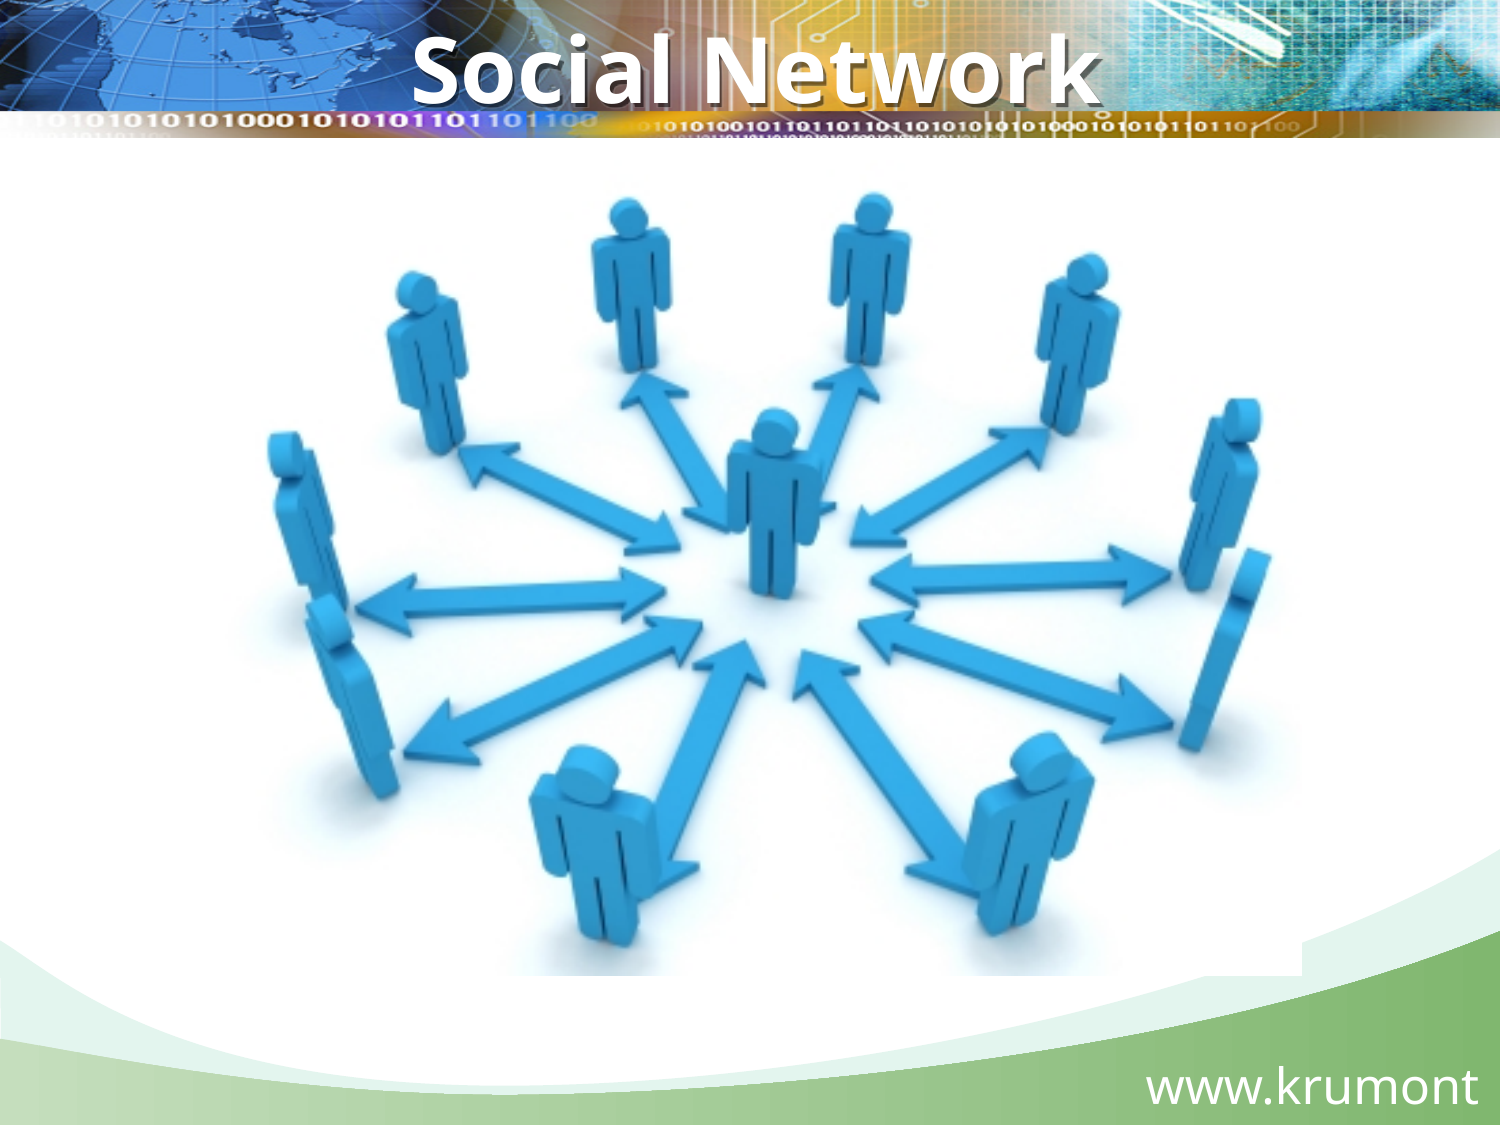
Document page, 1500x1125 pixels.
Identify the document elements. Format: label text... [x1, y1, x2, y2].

text_box Social Network [99, 21, 1413, 114]
picture [214, 160, 1302, 977]
picture [0, 0, 1500, 138]
